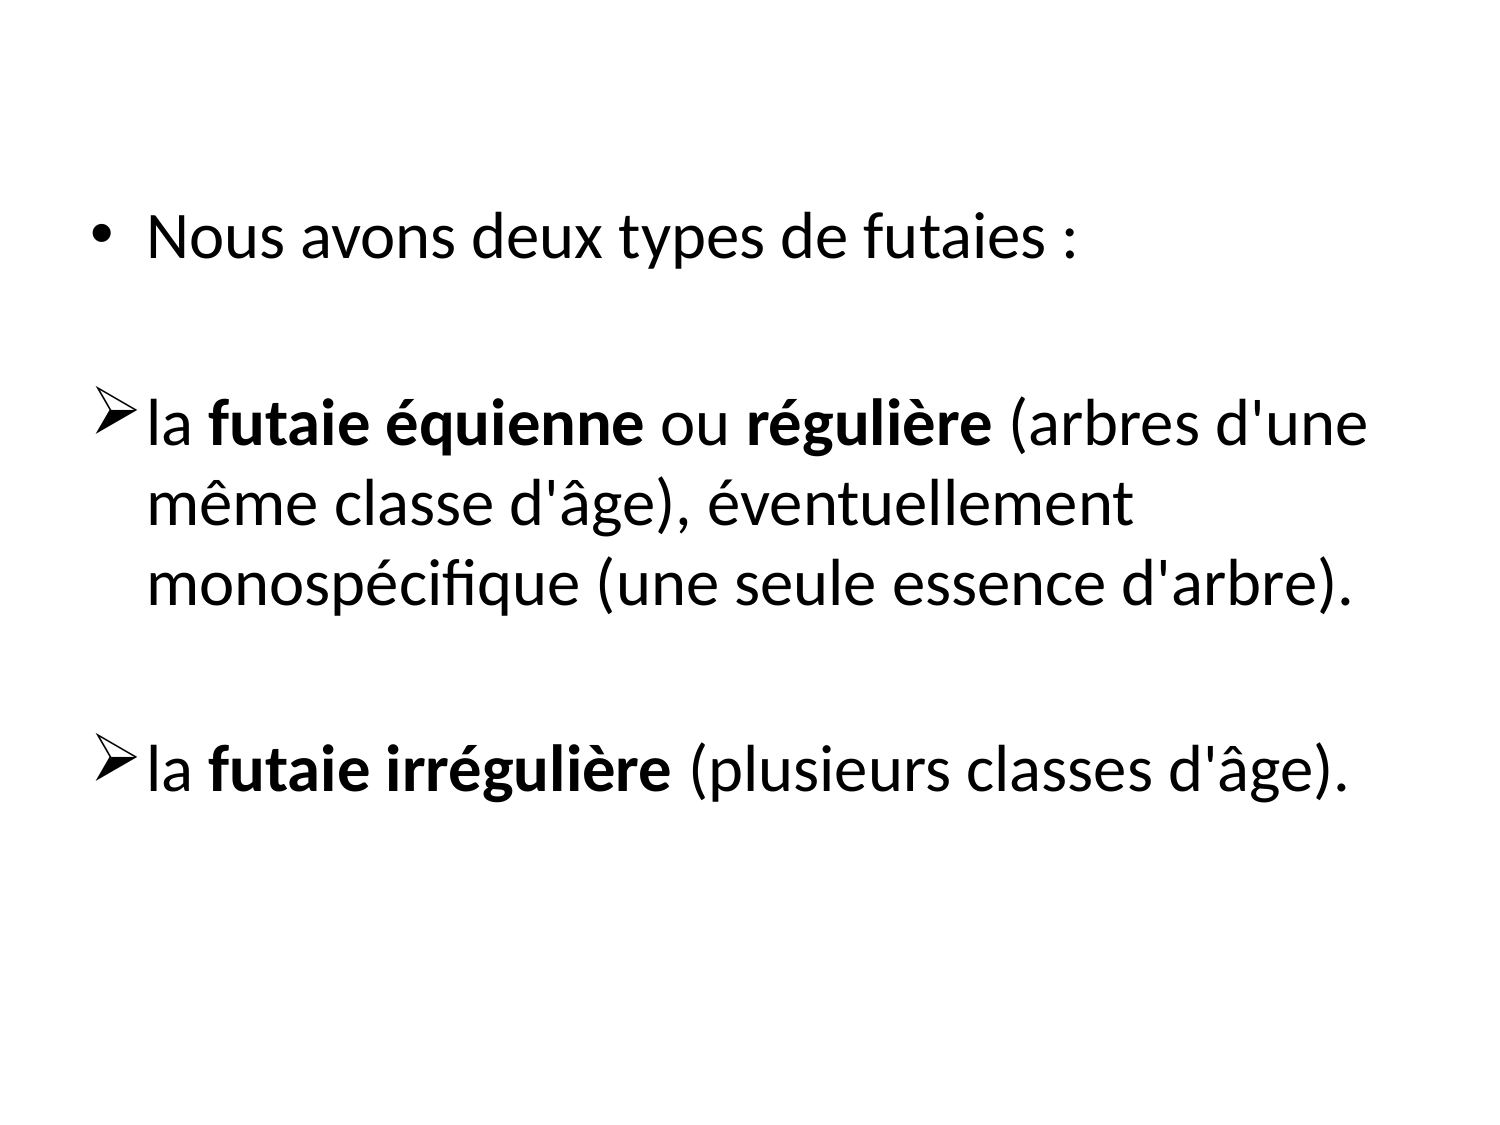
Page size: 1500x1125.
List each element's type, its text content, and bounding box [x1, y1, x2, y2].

list Nous avons deux types de futaies : la futaie équienne ou régulière (arbres d'une même classe d'âge), éventuellement monospécifique (une seule essence d'arbre). la futaie irrégulière (plusieurs classes d'âge). [75, 184, 1425, 1005]
